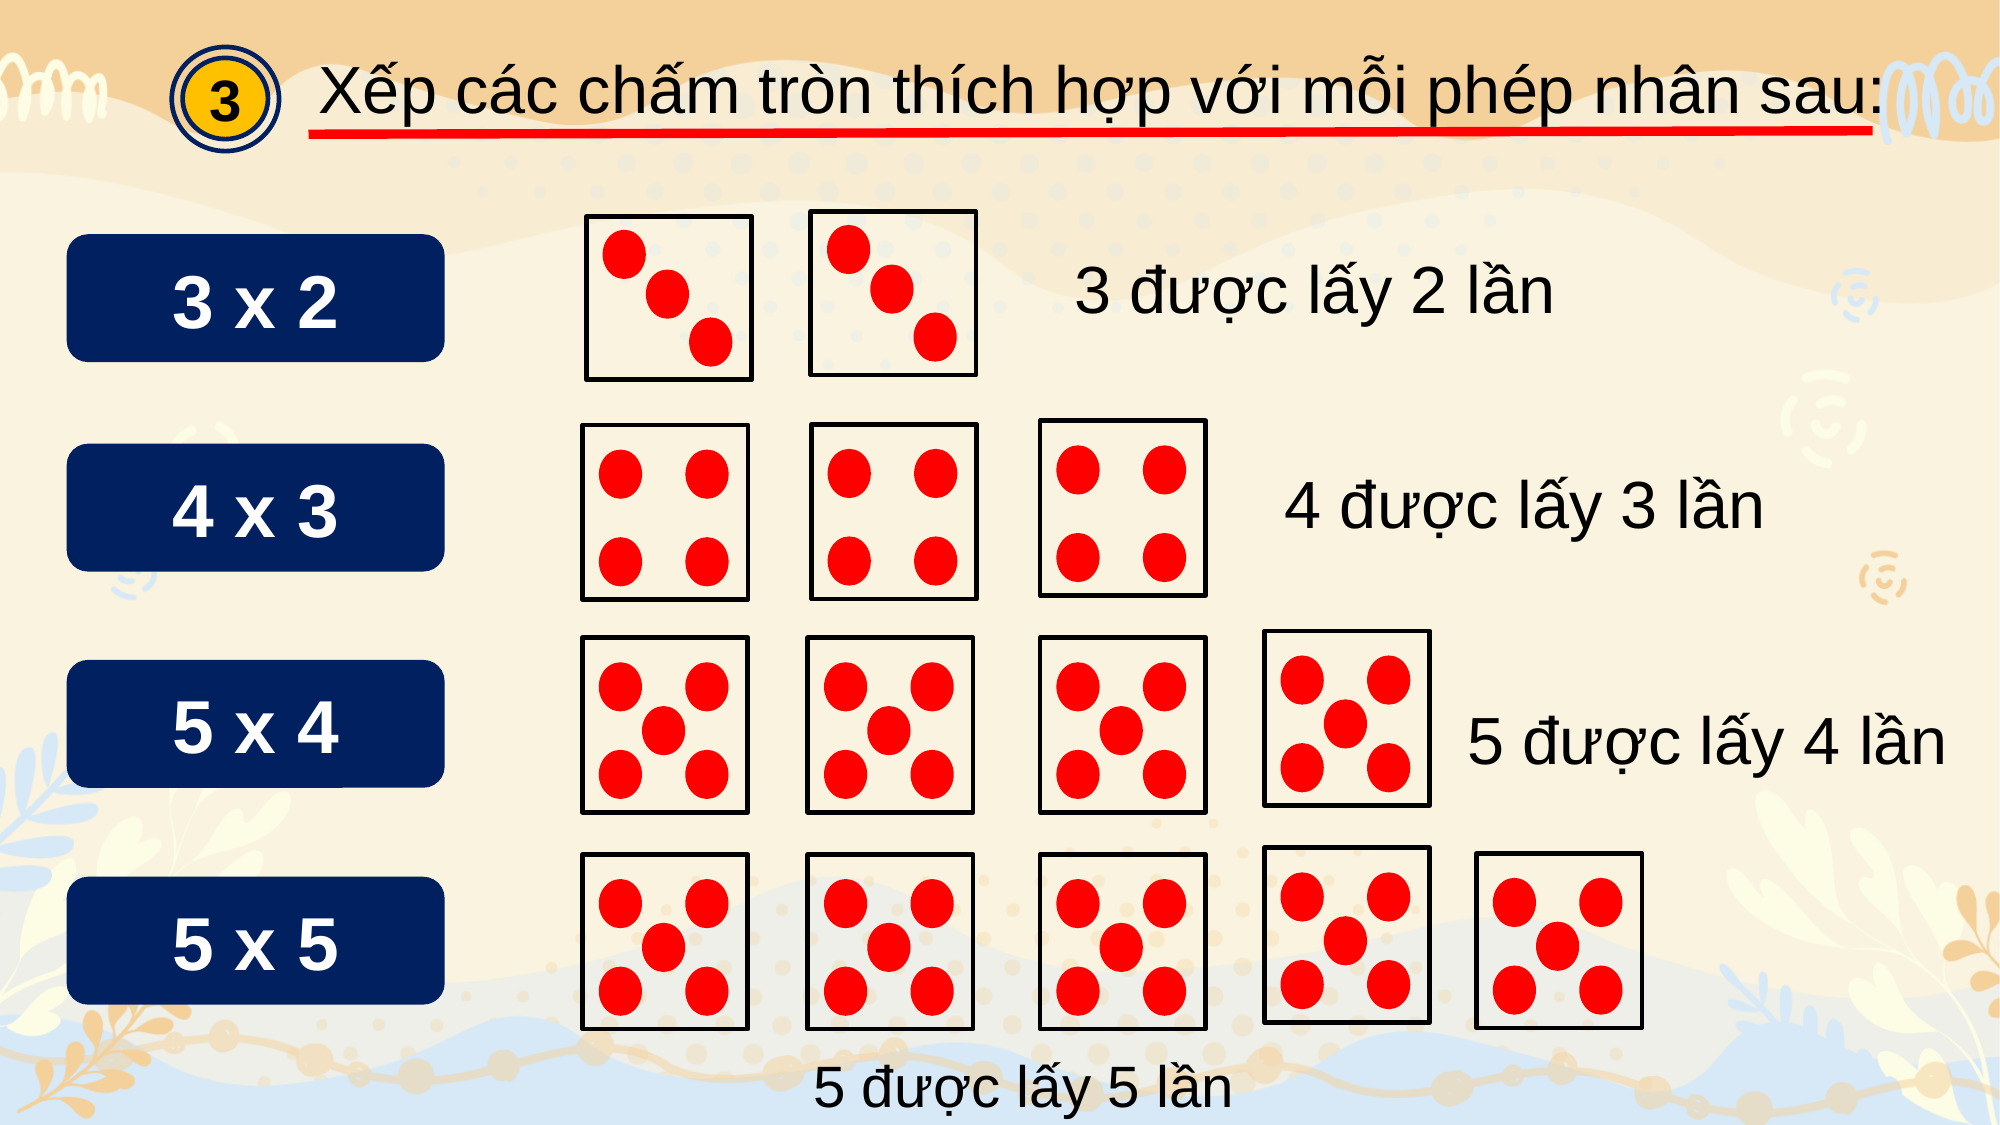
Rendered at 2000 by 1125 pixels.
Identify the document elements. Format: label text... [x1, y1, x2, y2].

picture [0, 0, 2000, 1125]
text_box 5 x 5 [64, 874, 447, 1007]
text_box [1264, 847, 1430, 1023]
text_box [1039, 637, 1206, 813]
text_box 5 được lấy 4 lần [1452, 690, 2000, 785]
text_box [582, 637, 749, 813]
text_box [807, 637, 974, 813]
text_box 5 được lấy 5 lần [798, 1041, 1445, 1125]
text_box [308, 130, 1873, 135]
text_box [1039, 854, 1206, 1030]
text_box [582, 854, 749, 1030]
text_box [1039, 420, 1206, 596]
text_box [807, 854, 974, 1030]
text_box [811, 424, 977, 600]
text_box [582, 424, 749, 600]
text_box 3 được lấy 2 lần [1059, 239, 1706, 335]
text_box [171, 39, 1942, 152]
text_box 4 x 3 [64, 441, 447, 574]
text_box 5 x 4 [64, 657, 447, 790]
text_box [810, 211, 977, 376]
text_box 4 được lấy 3 lần [1269, 454, 1916, 550]
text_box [586, 216, 752, 381]
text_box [1264, 630, 1430, 806]
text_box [1476, 853, 1643, 1029]
text_box 3 x 2 [64, 232, 447, 365]
